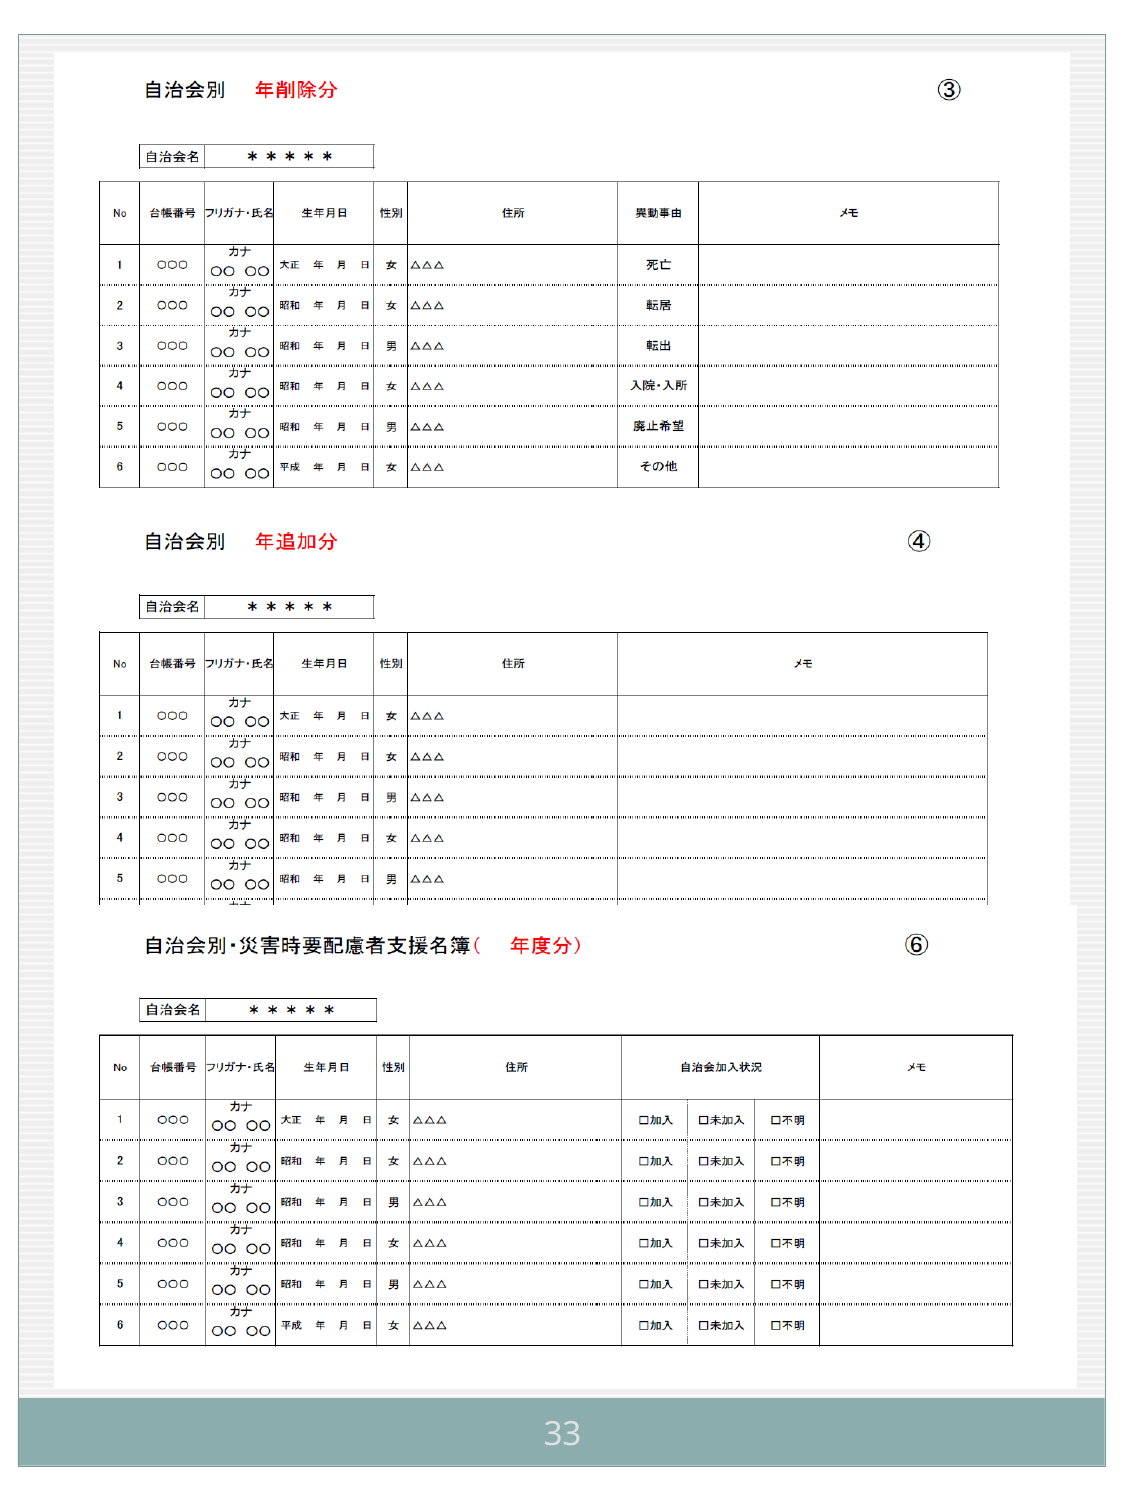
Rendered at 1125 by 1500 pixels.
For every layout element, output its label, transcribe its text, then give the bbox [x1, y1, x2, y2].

slide_number 33 [525, 1395, 600, 1480]
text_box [53, 52, 1077, 1389]
